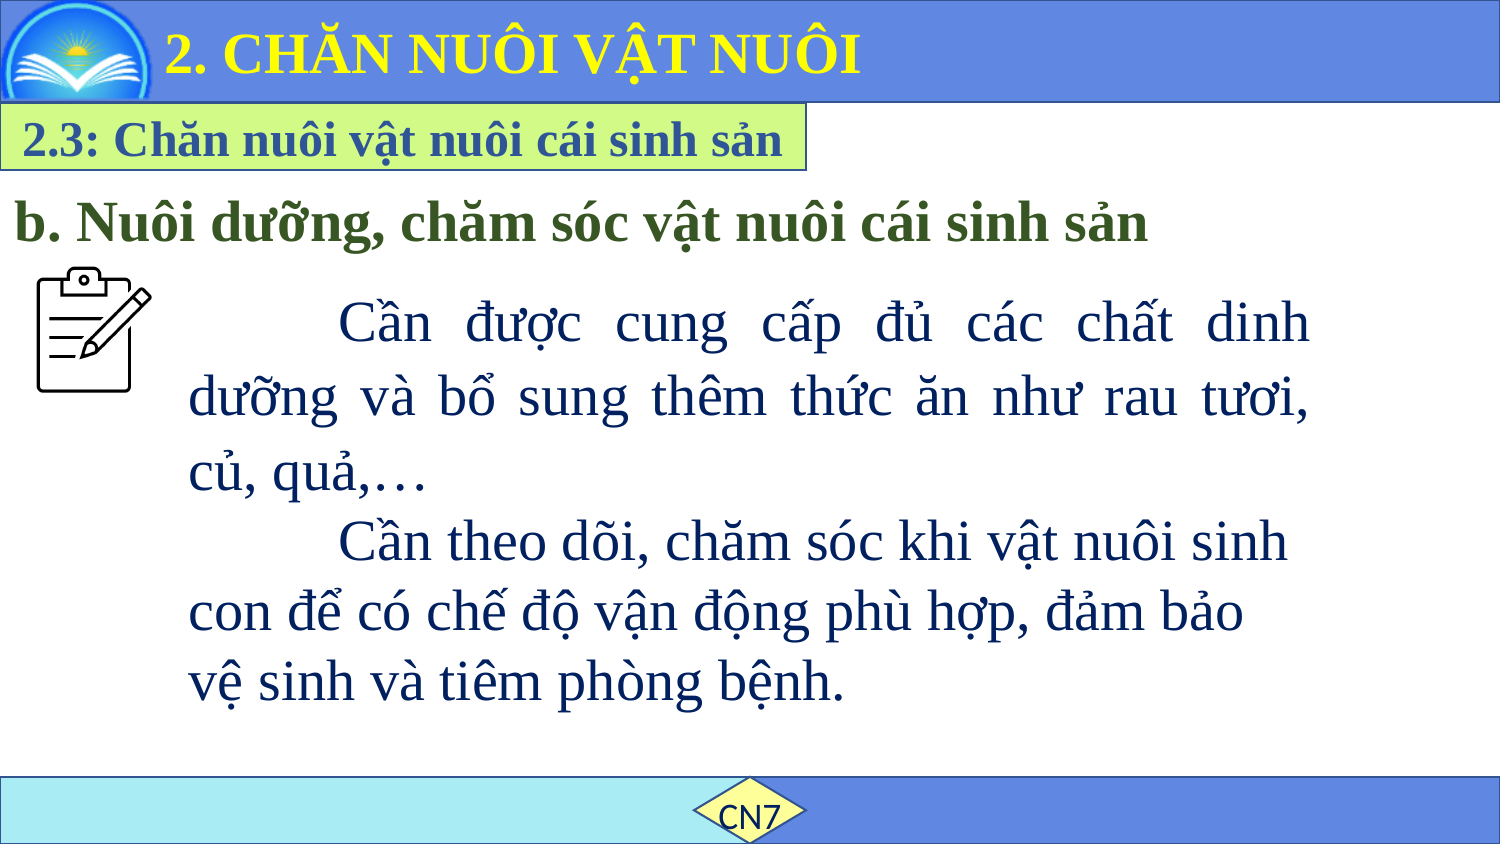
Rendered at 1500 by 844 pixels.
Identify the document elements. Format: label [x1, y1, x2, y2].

text_box [0, 0, 1500, 844]
picture [13, 254, 164, 405]
